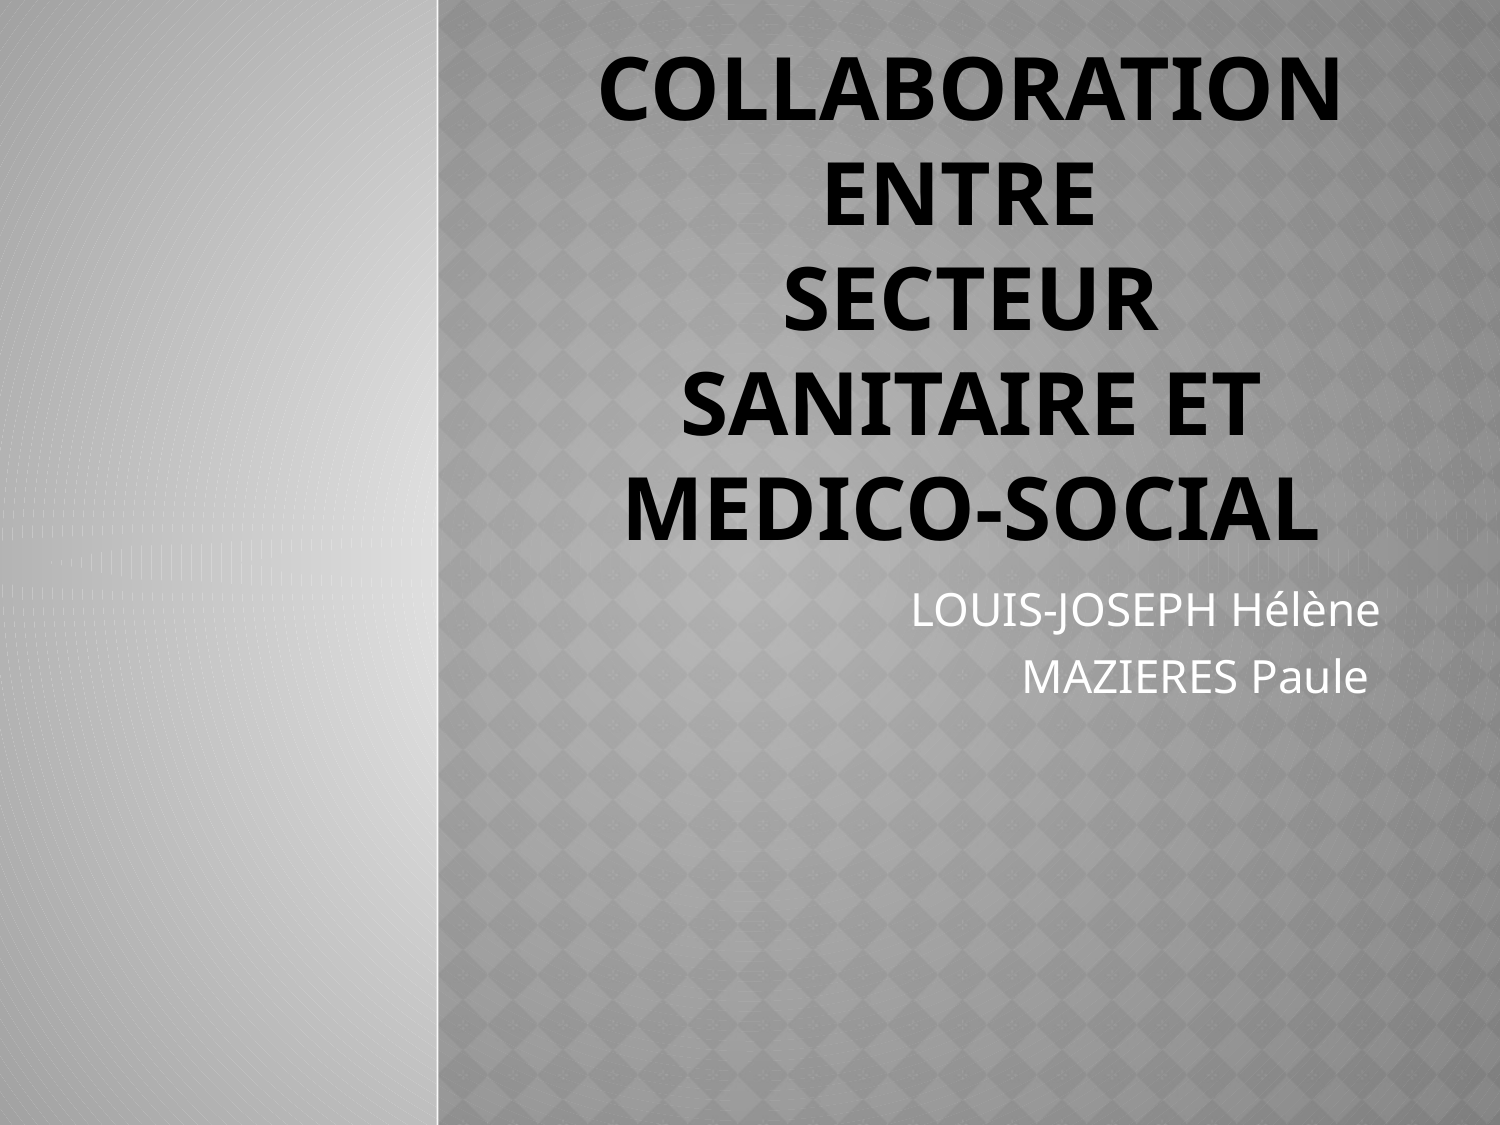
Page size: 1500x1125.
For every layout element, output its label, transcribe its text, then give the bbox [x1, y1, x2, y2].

subtitle LOUIS-JOSEPH Hélène MAZIERES Paule [550, 580, 1390, 762]
title Collaboration entre secteur Sanitaire et medico-social [552, 87, 1390, 558]
